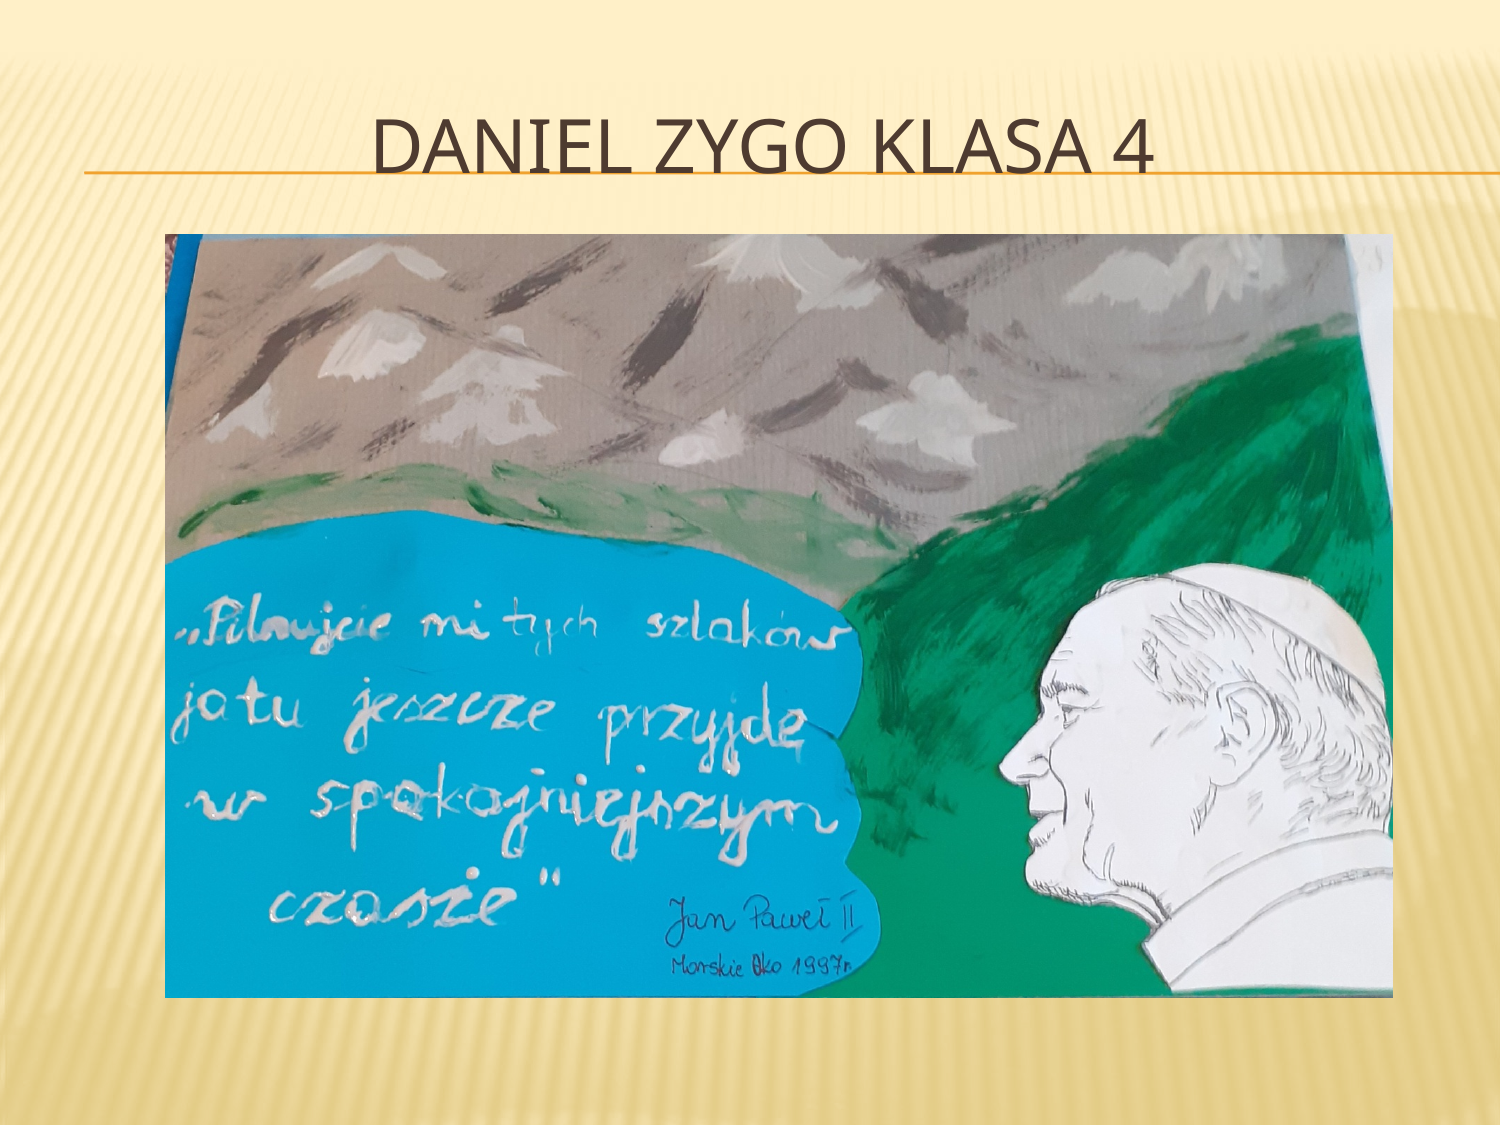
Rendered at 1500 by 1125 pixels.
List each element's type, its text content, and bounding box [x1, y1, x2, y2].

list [165, 234, 1393, 998]
title Daniel Zygo klasa 4 [50, 75, 1475, 213]
